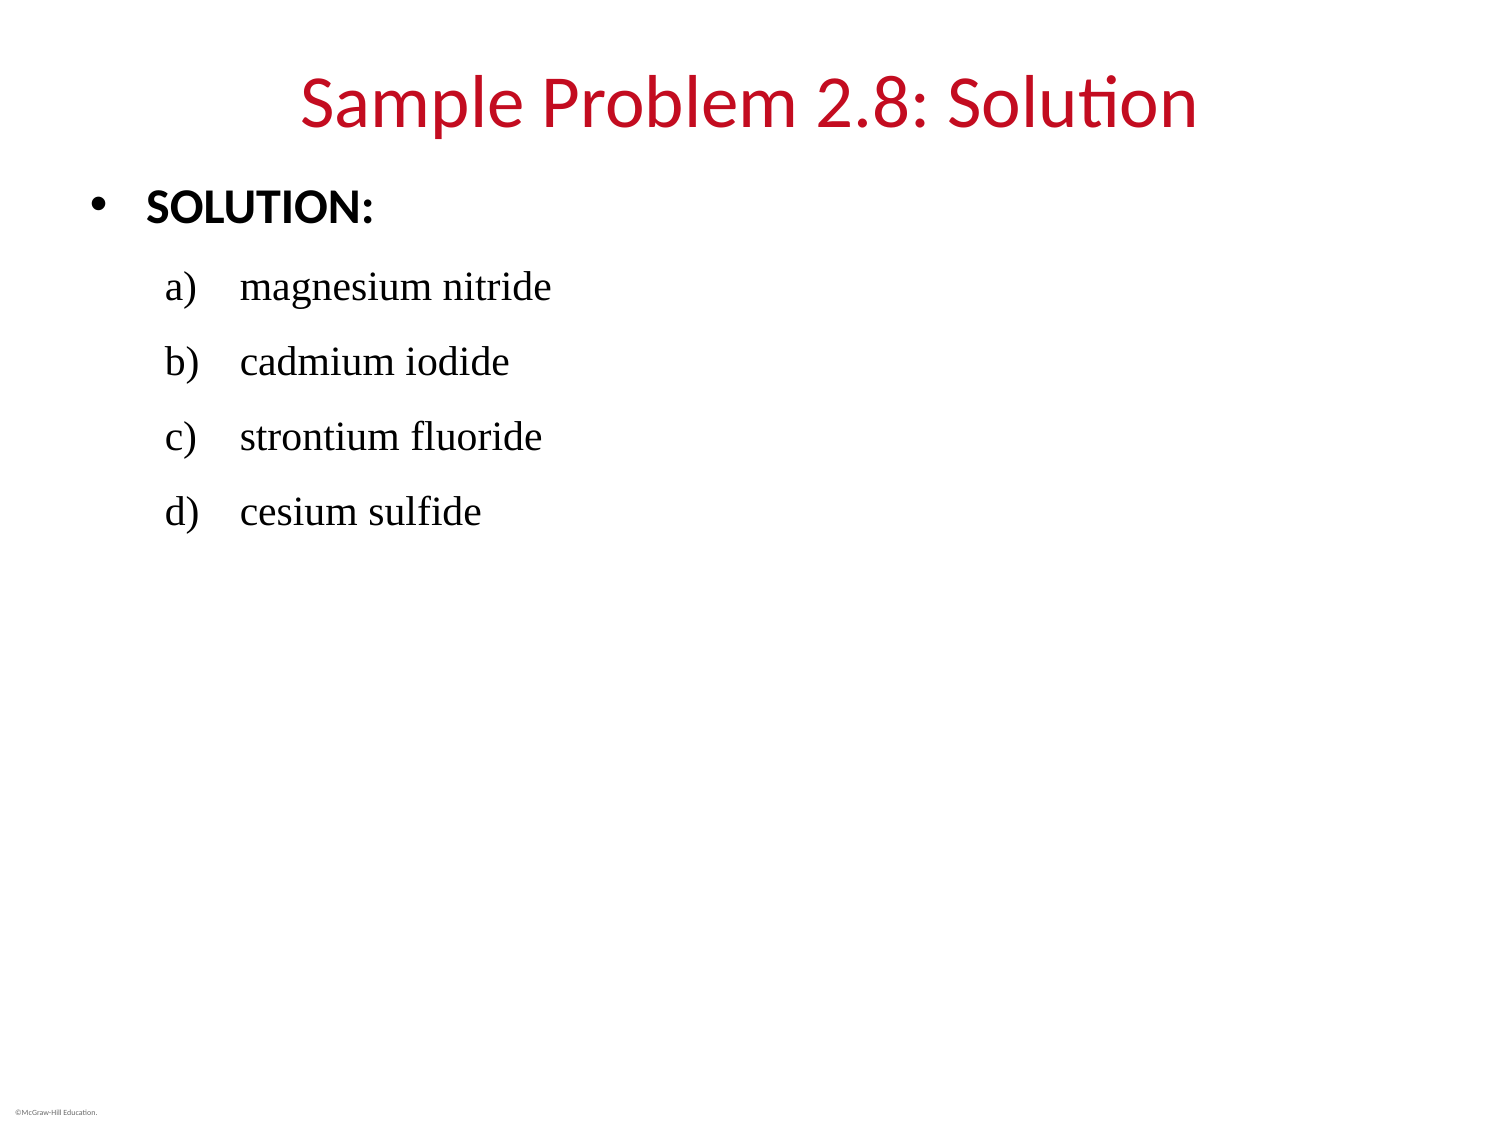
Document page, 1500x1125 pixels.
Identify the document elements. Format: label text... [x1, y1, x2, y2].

list SOLUTION: magnesium nitride cadmium iodide strontium fluoride cesium sulfide [75, 166, 1425, 1079]
title Sample Problem 2.8: Solution [0, 44, 1500, 145]
